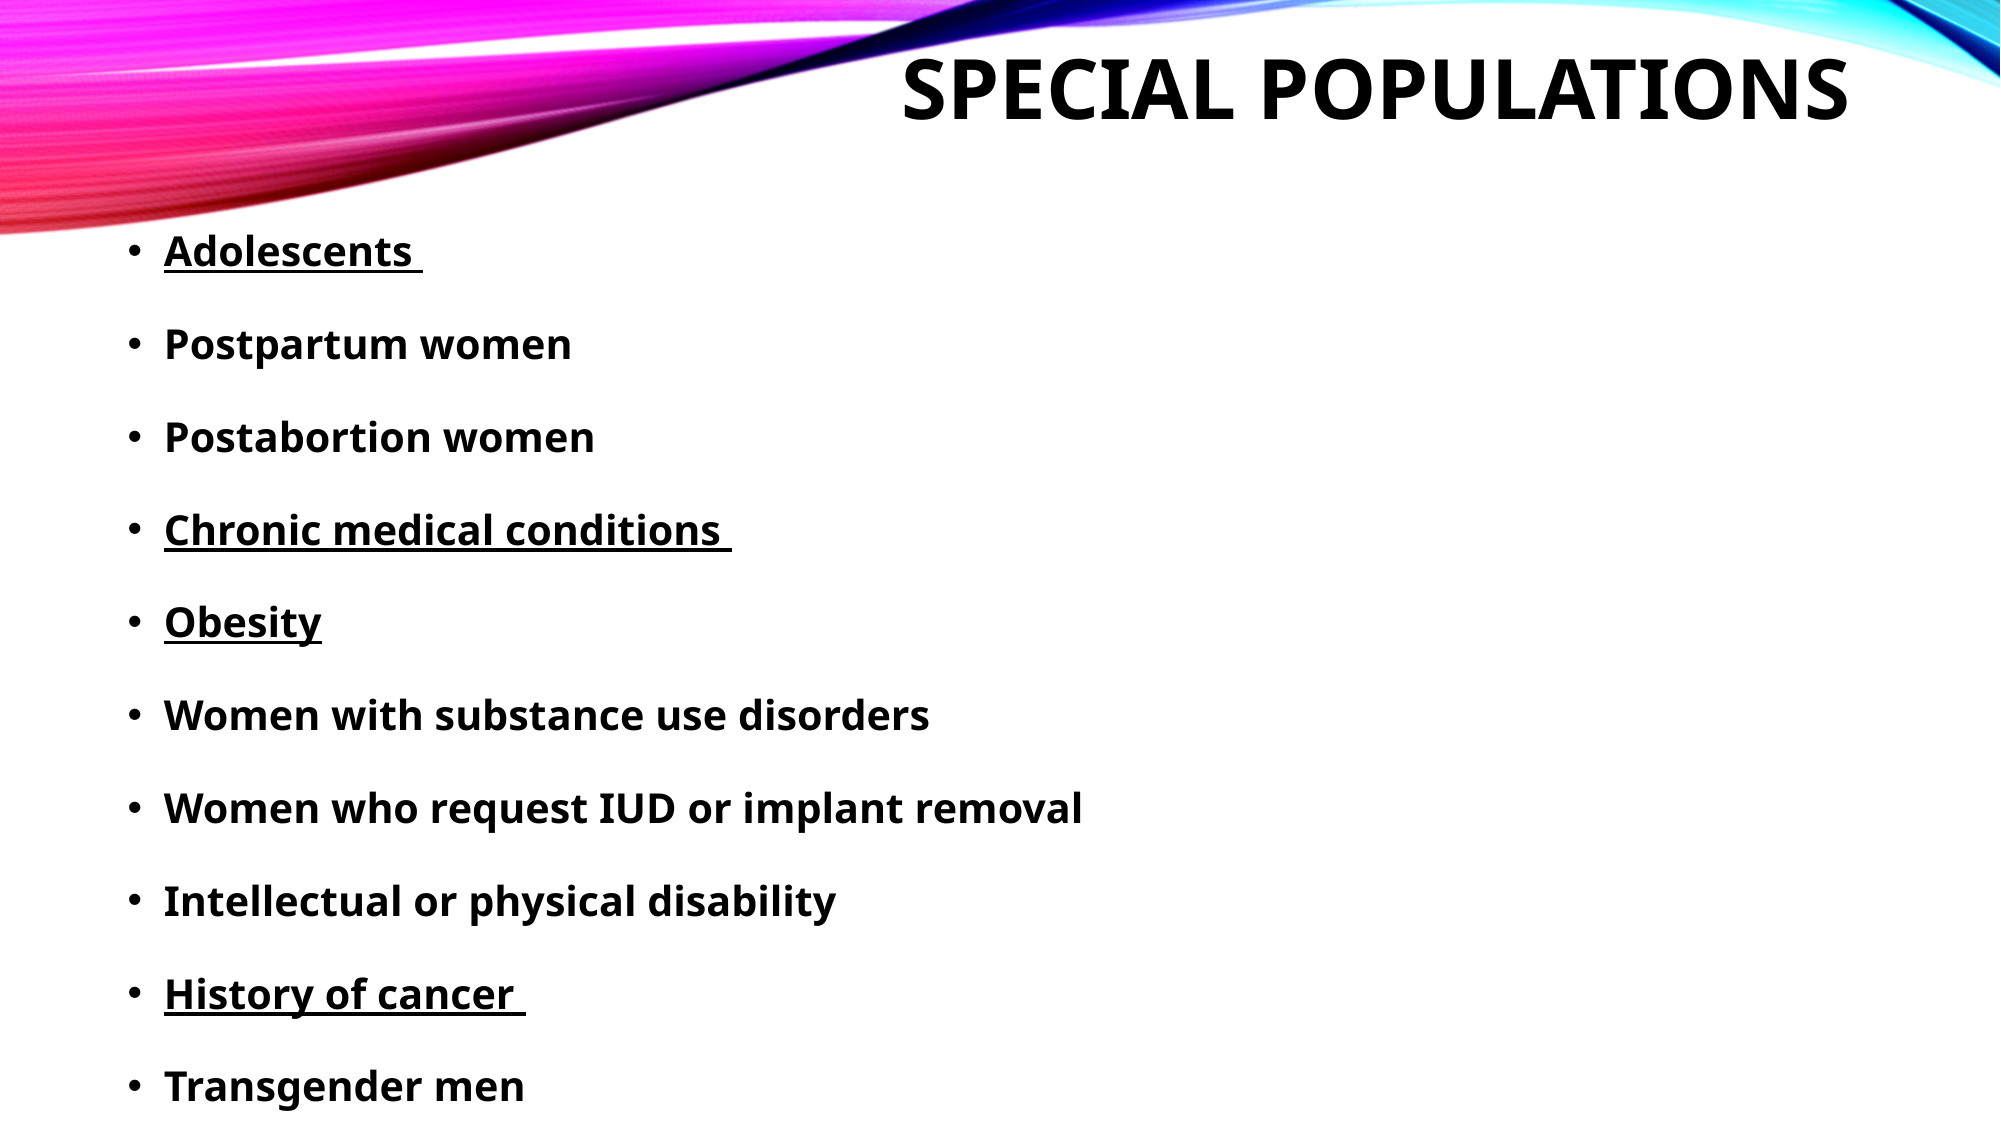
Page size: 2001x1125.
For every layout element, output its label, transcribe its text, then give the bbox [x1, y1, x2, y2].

title SPECIAL POPULATIONS [474, 40, 1888, 146]
picture [1910, 0, 2000, 45]
picture [0, 0, 2000, 237]
picture [1890, 0, 2000, 75]
list Adolescents Postpartum women Postabortion women Chronic medical conditions Obesity Women with substance use disorders Women who request IUD or implant removal Intellectual or physical disability History of cancer Transgender men [112, 193, 1888, 1125]
